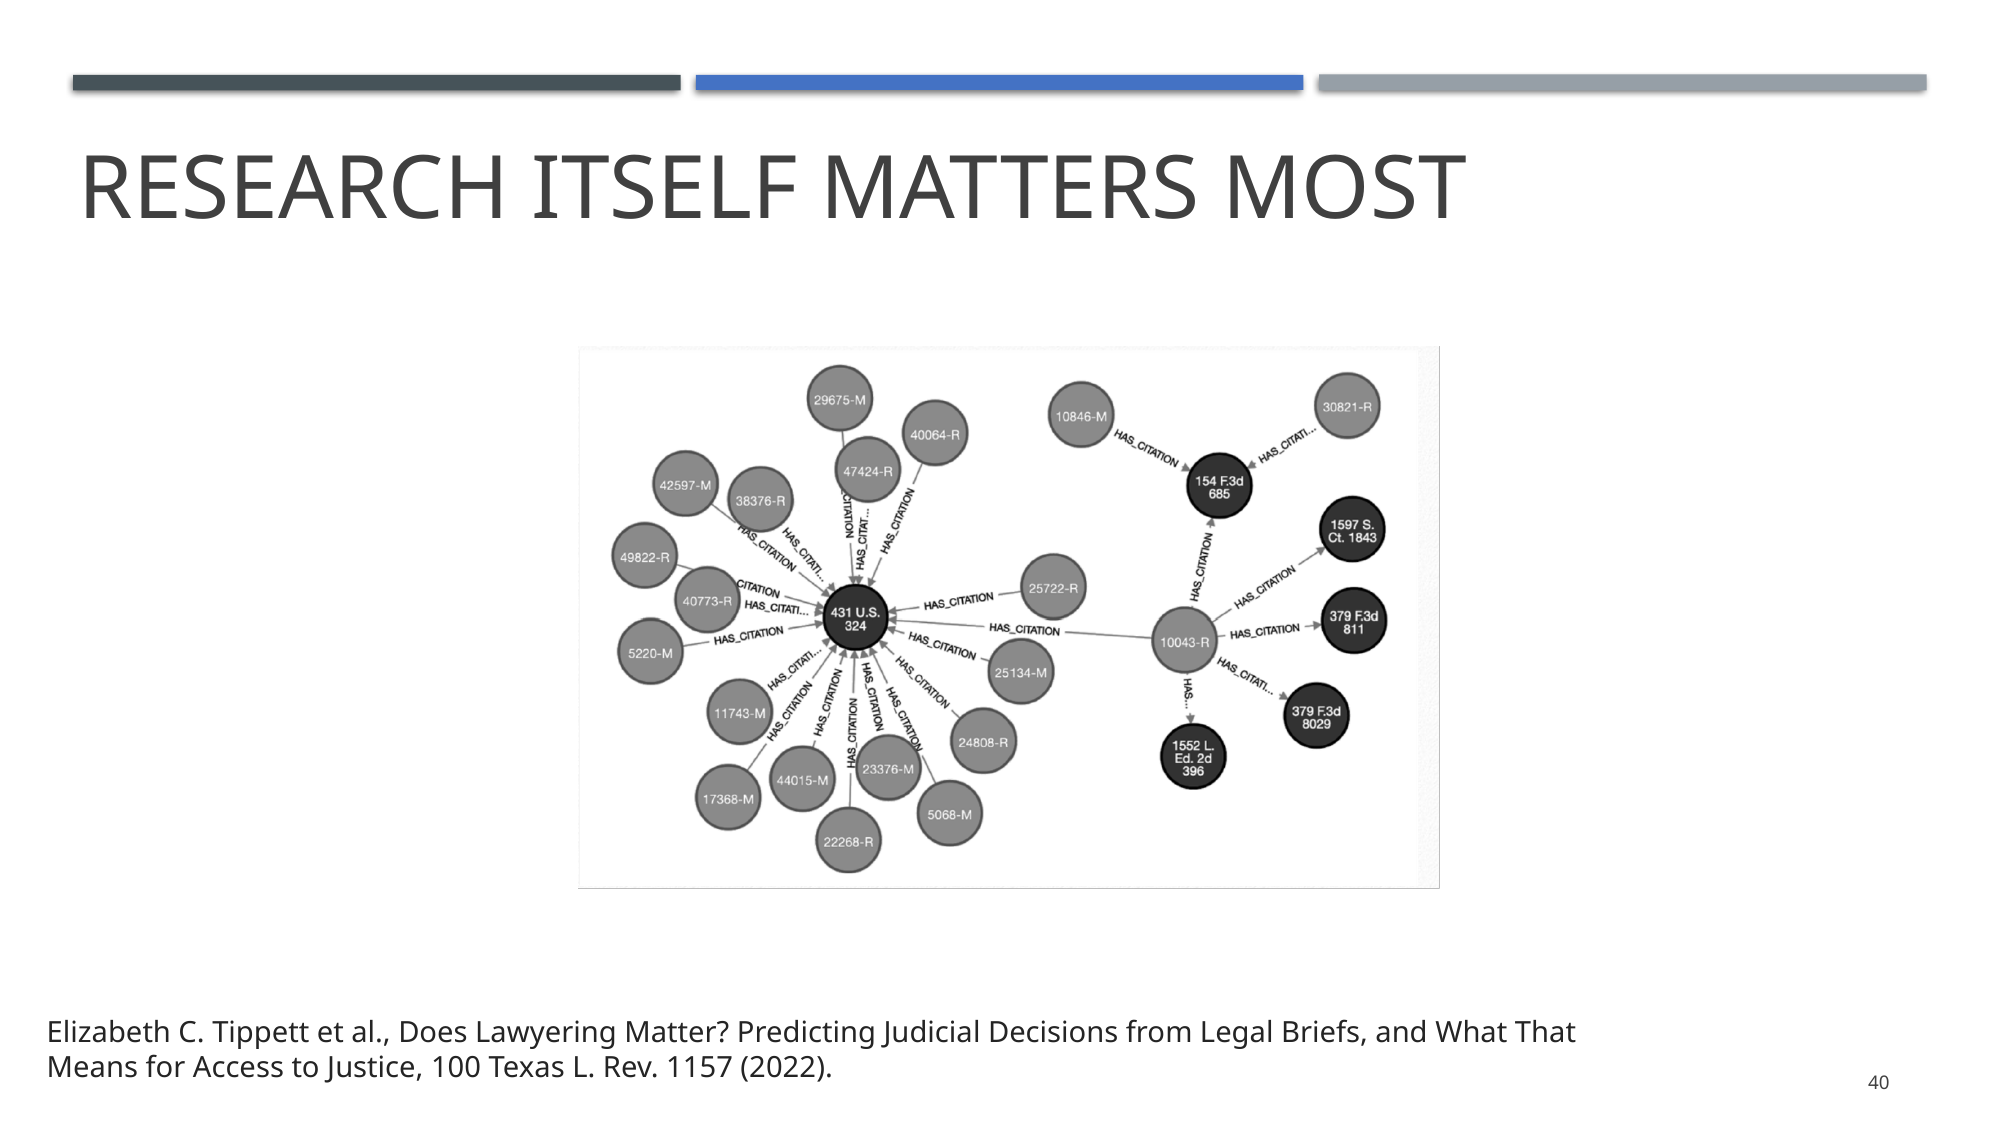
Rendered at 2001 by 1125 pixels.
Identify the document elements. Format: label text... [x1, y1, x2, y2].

text_box Elizabeth C. Tippett et al., Does Lawyering Matter? Predicting Judicial Decisions from Legal Briefs, and What That Means for Access to Justice, 100 Texas L. Rev. 1157 (2022). [31, 1005, 1620, 1091]
list [334, 355, 1685, 1099]
title Research Itself Matters Most [63, 159, 1526, 349]
picture [578, 345, 1441, 890]
slide_number 40 [1732, 1053, 1905, 1114]
